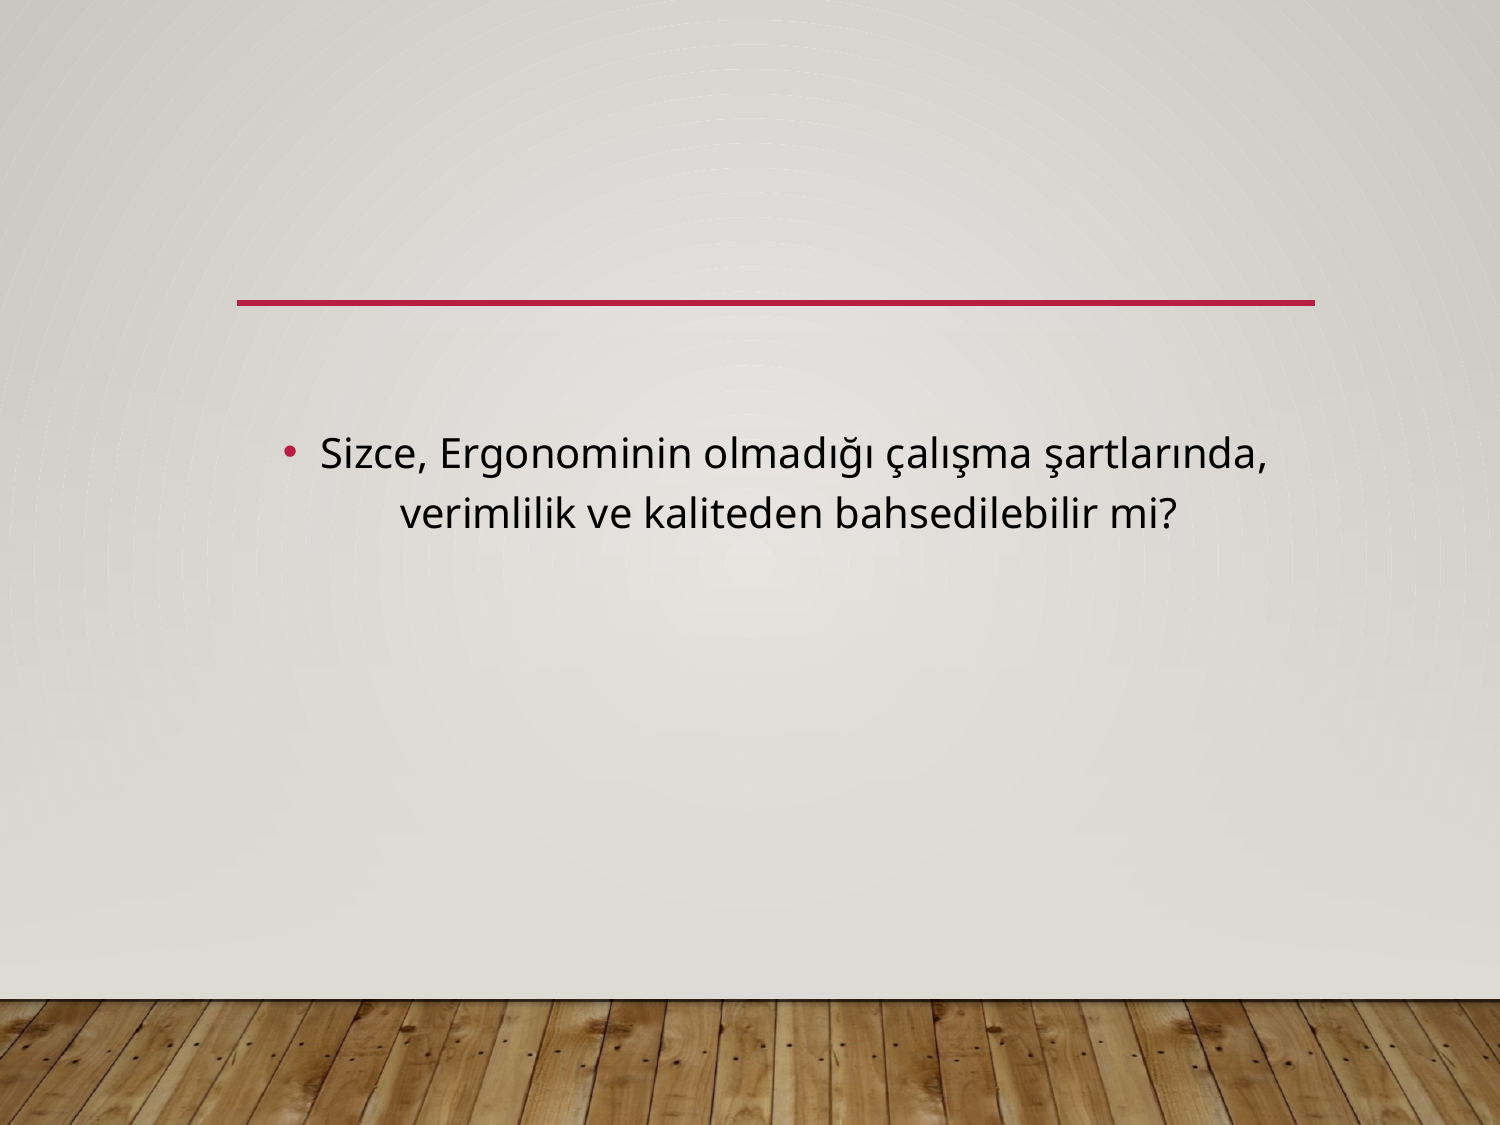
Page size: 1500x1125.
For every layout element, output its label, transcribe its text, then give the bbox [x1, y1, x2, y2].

picture [0, 999, 1500, 1125]
list Sizce, Ergonominin olmadığı çalışma şartlarında, verimlilik ve kaliteden bahsedilebilir mi? [236, 408, 1315, 897]
